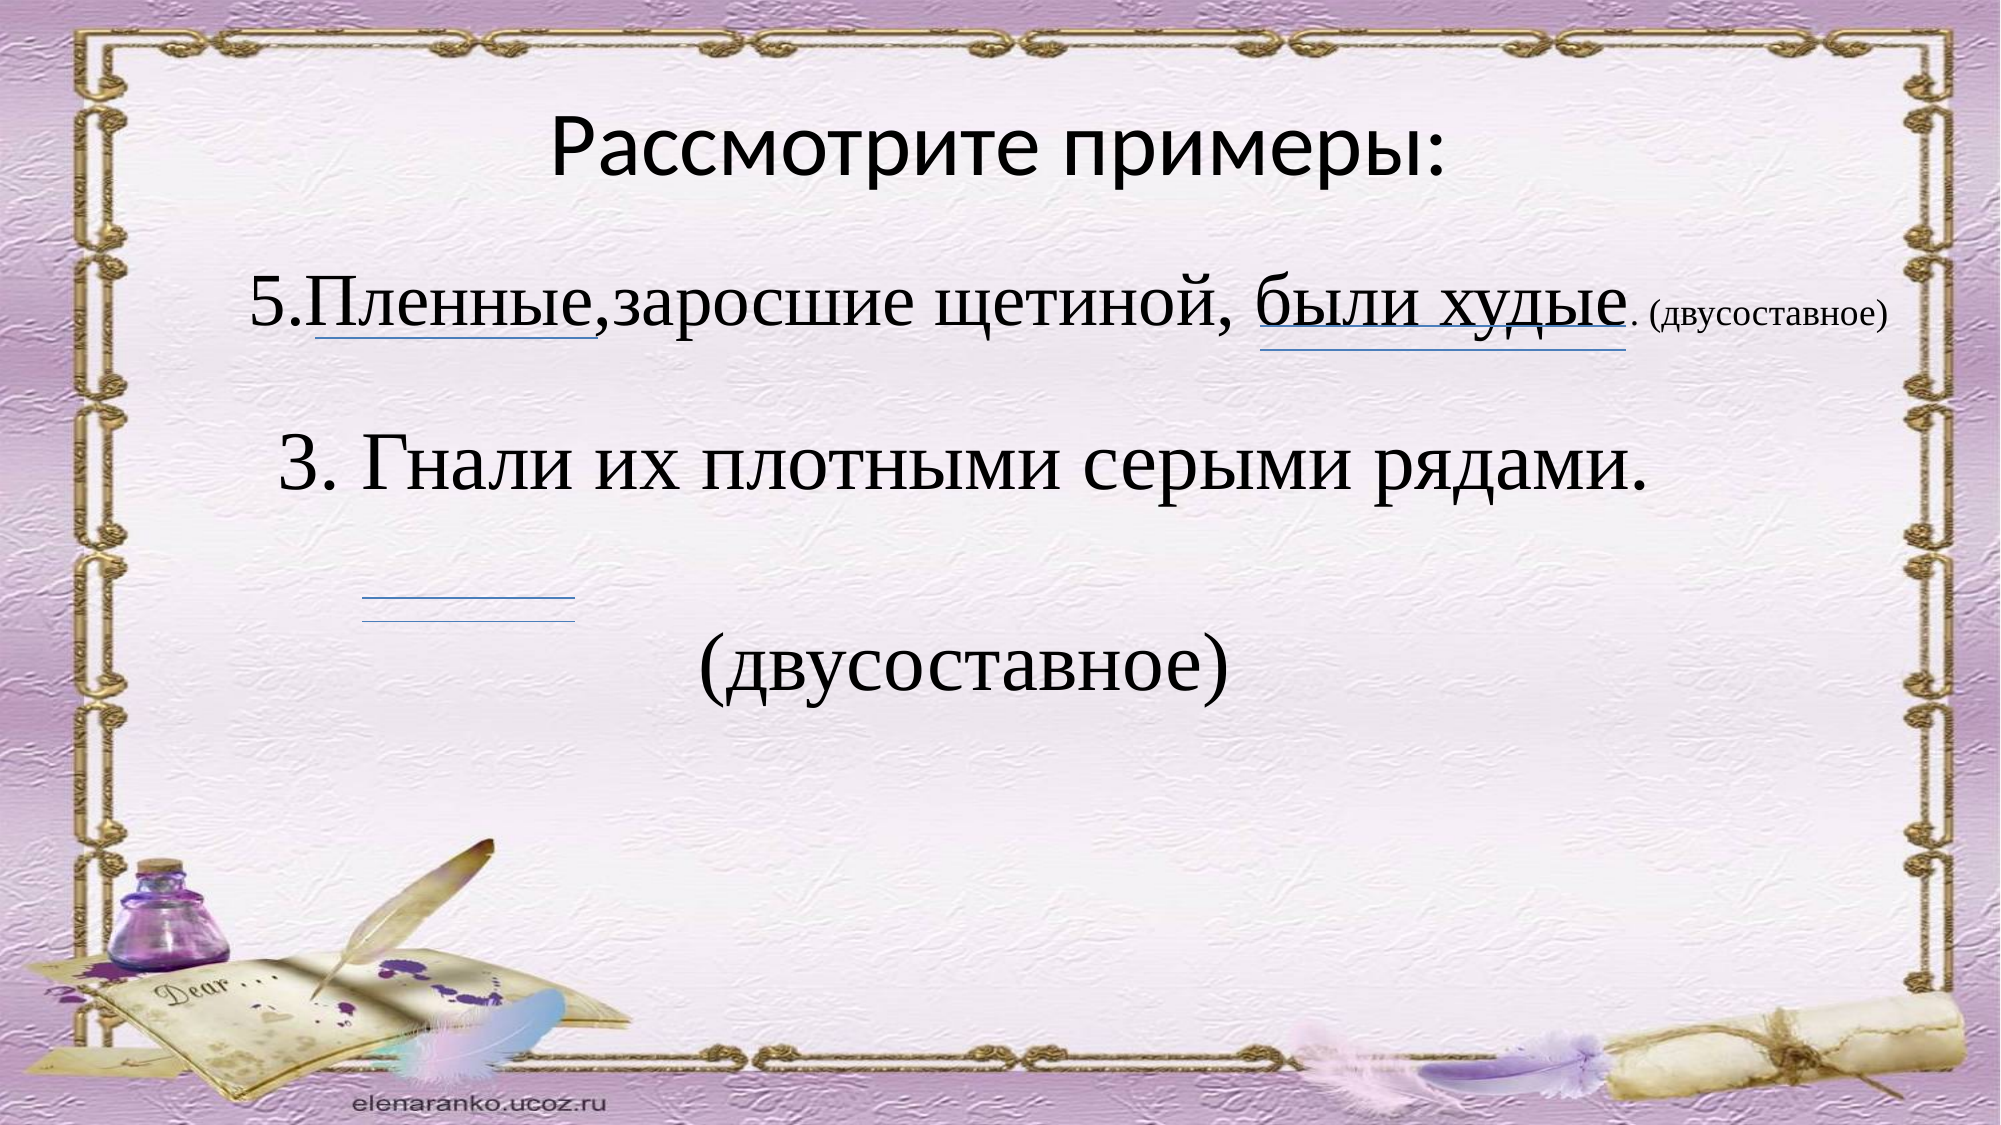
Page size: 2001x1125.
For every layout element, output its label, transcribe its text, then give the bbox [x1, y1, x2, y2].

picture [0, 0, 2001, 1125]
text_box 5.Пленные,заросшие щетиной, были худые. (двусоставное) [233, 243, 1904, 664]
title Рассмотрите примеры: [99, 45, 1900, 233]
text_box 3. Гнали их плотными серыми рядами. (двусоставное) [161, 399, 1768, 715]
